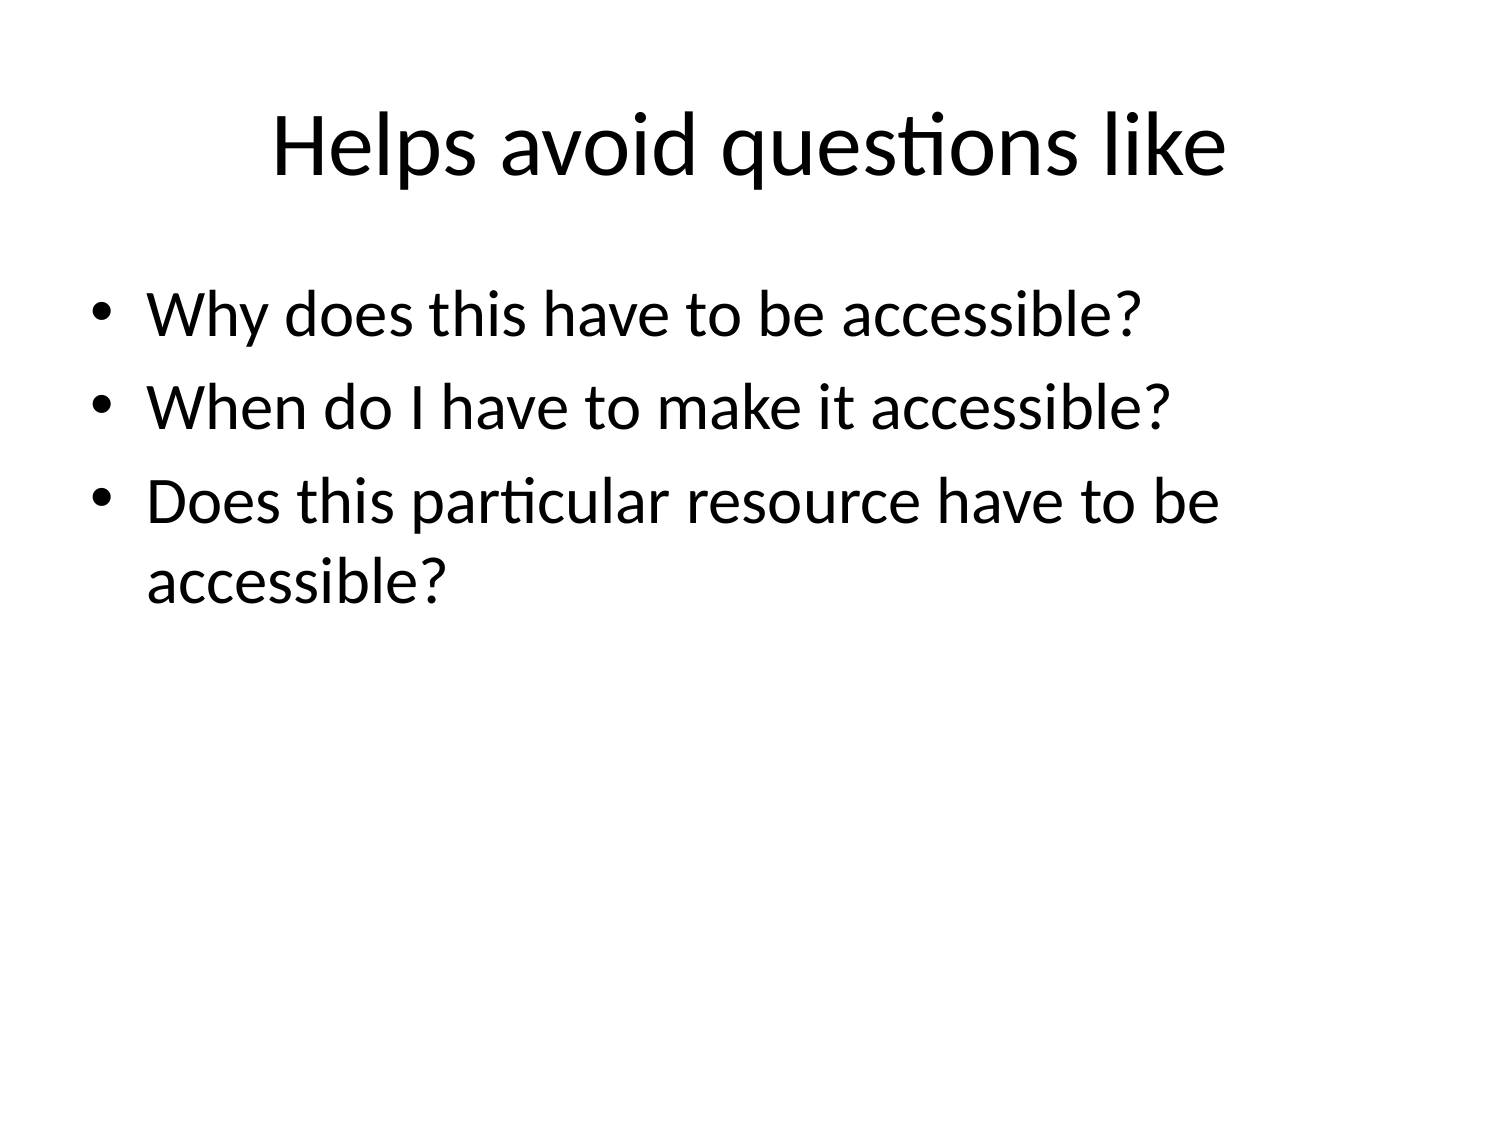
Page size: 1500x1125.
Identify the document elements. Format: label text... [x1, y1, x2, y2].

list Why does this have to be accessible? When do I have to make it accessible? Does this particular resource have to be accessible? [75, 262, 1425, 1005]
title Helps avoid questions like [75, 45, 1425, 233]
